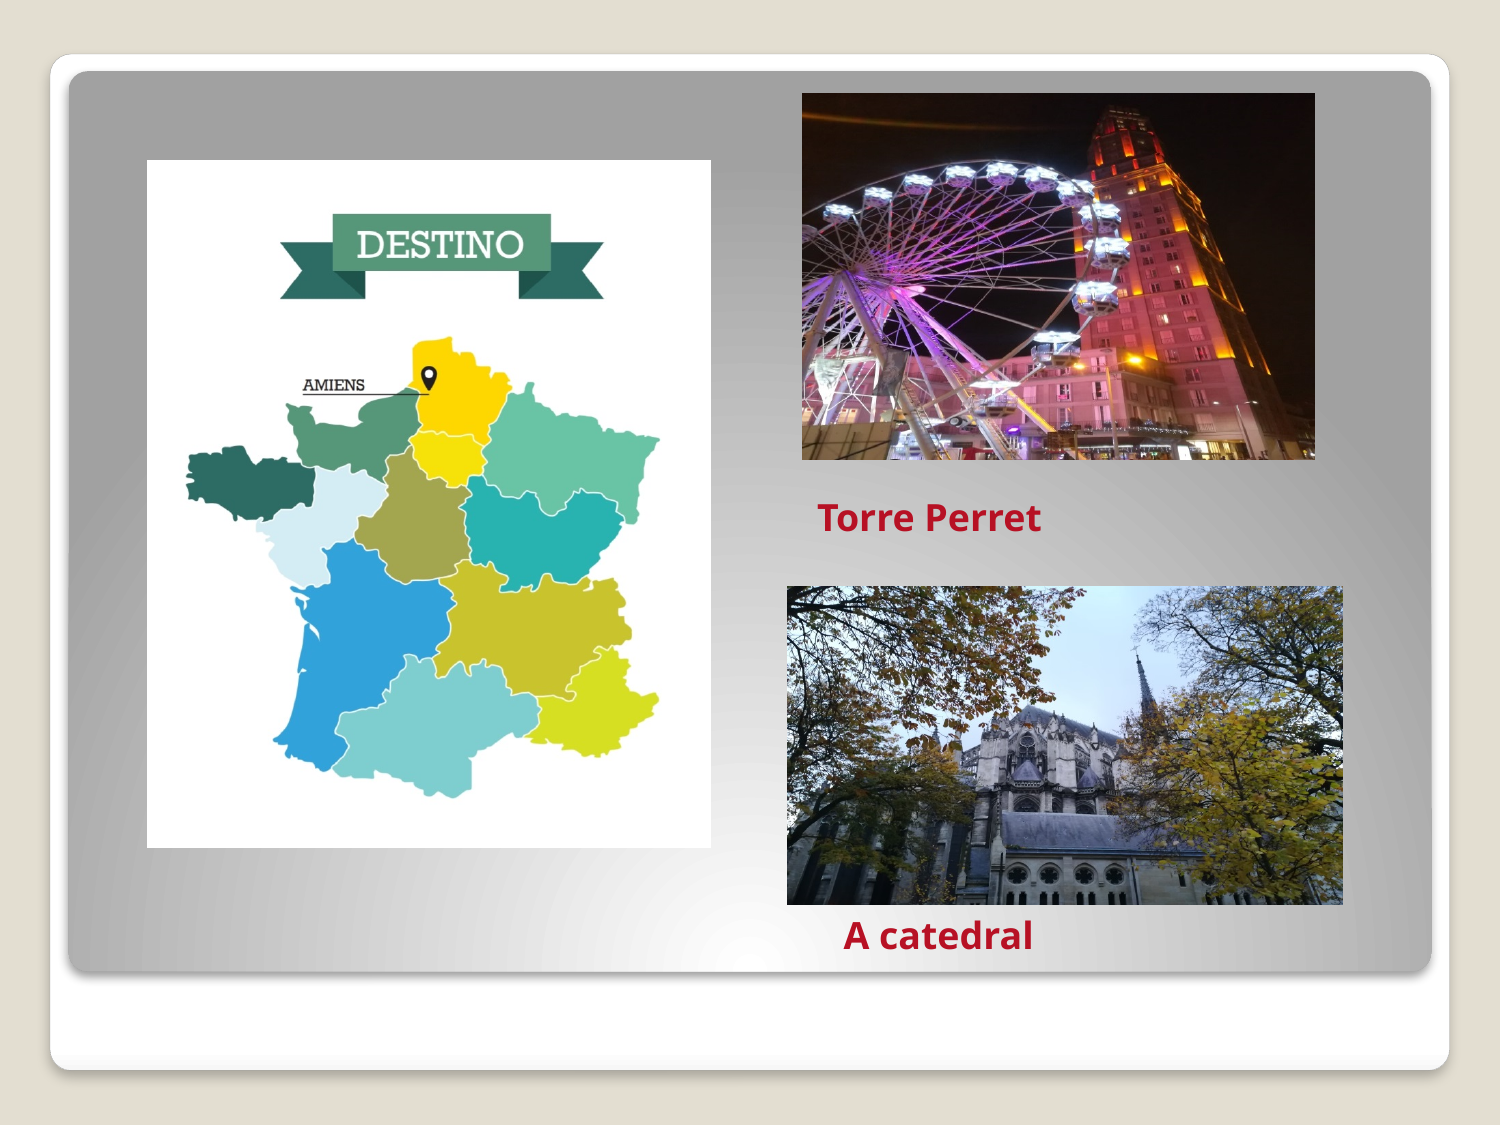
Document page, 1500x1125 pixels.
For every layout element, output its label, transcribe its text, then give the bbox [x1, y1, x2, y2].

picture [787, 585, 1343, 906]
picture [802, 93, 1315, 461]
title A catedral [828, 928, 1500, 965]
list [147, 160, 711, 849]
text_box Torre Perret [802, 486, 1162, 547]
